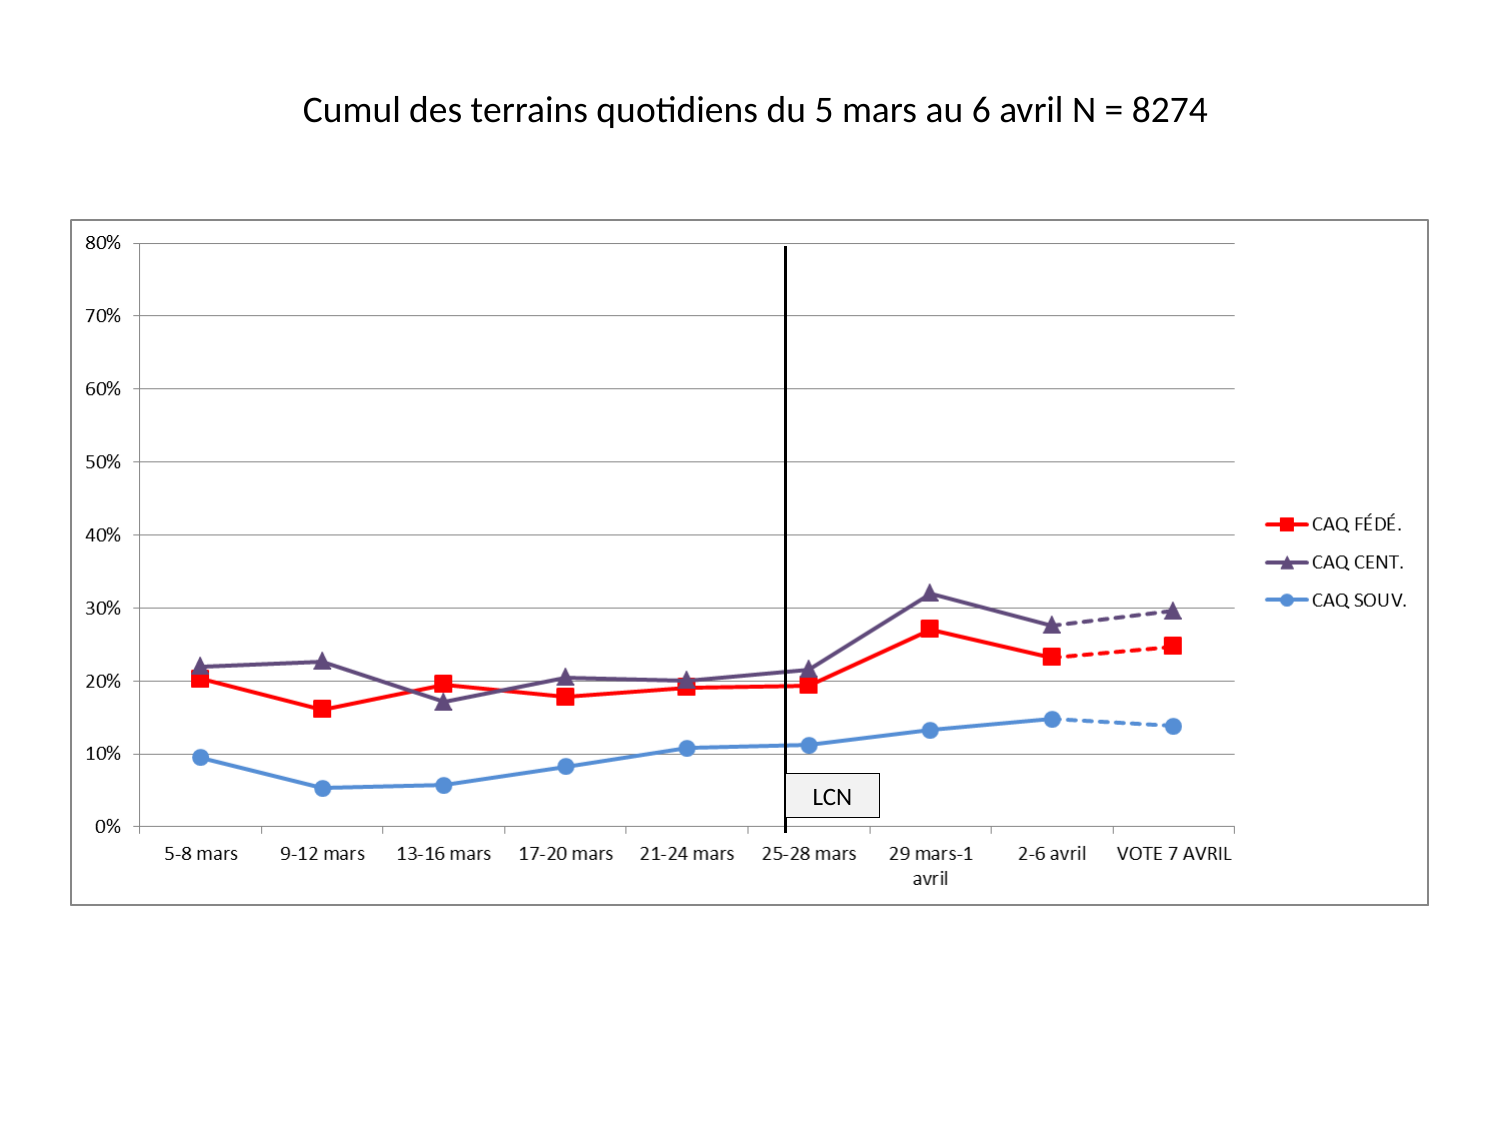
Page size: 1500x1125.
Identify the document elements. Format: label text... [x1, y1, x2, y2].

picture [70, 219, 1430, 906]
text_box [785, 245, 881, 833]
text_box Cumul des terrains quotidiens du 5 mars au 6 avril N = 8274 [147, 78, 1365, 138]
